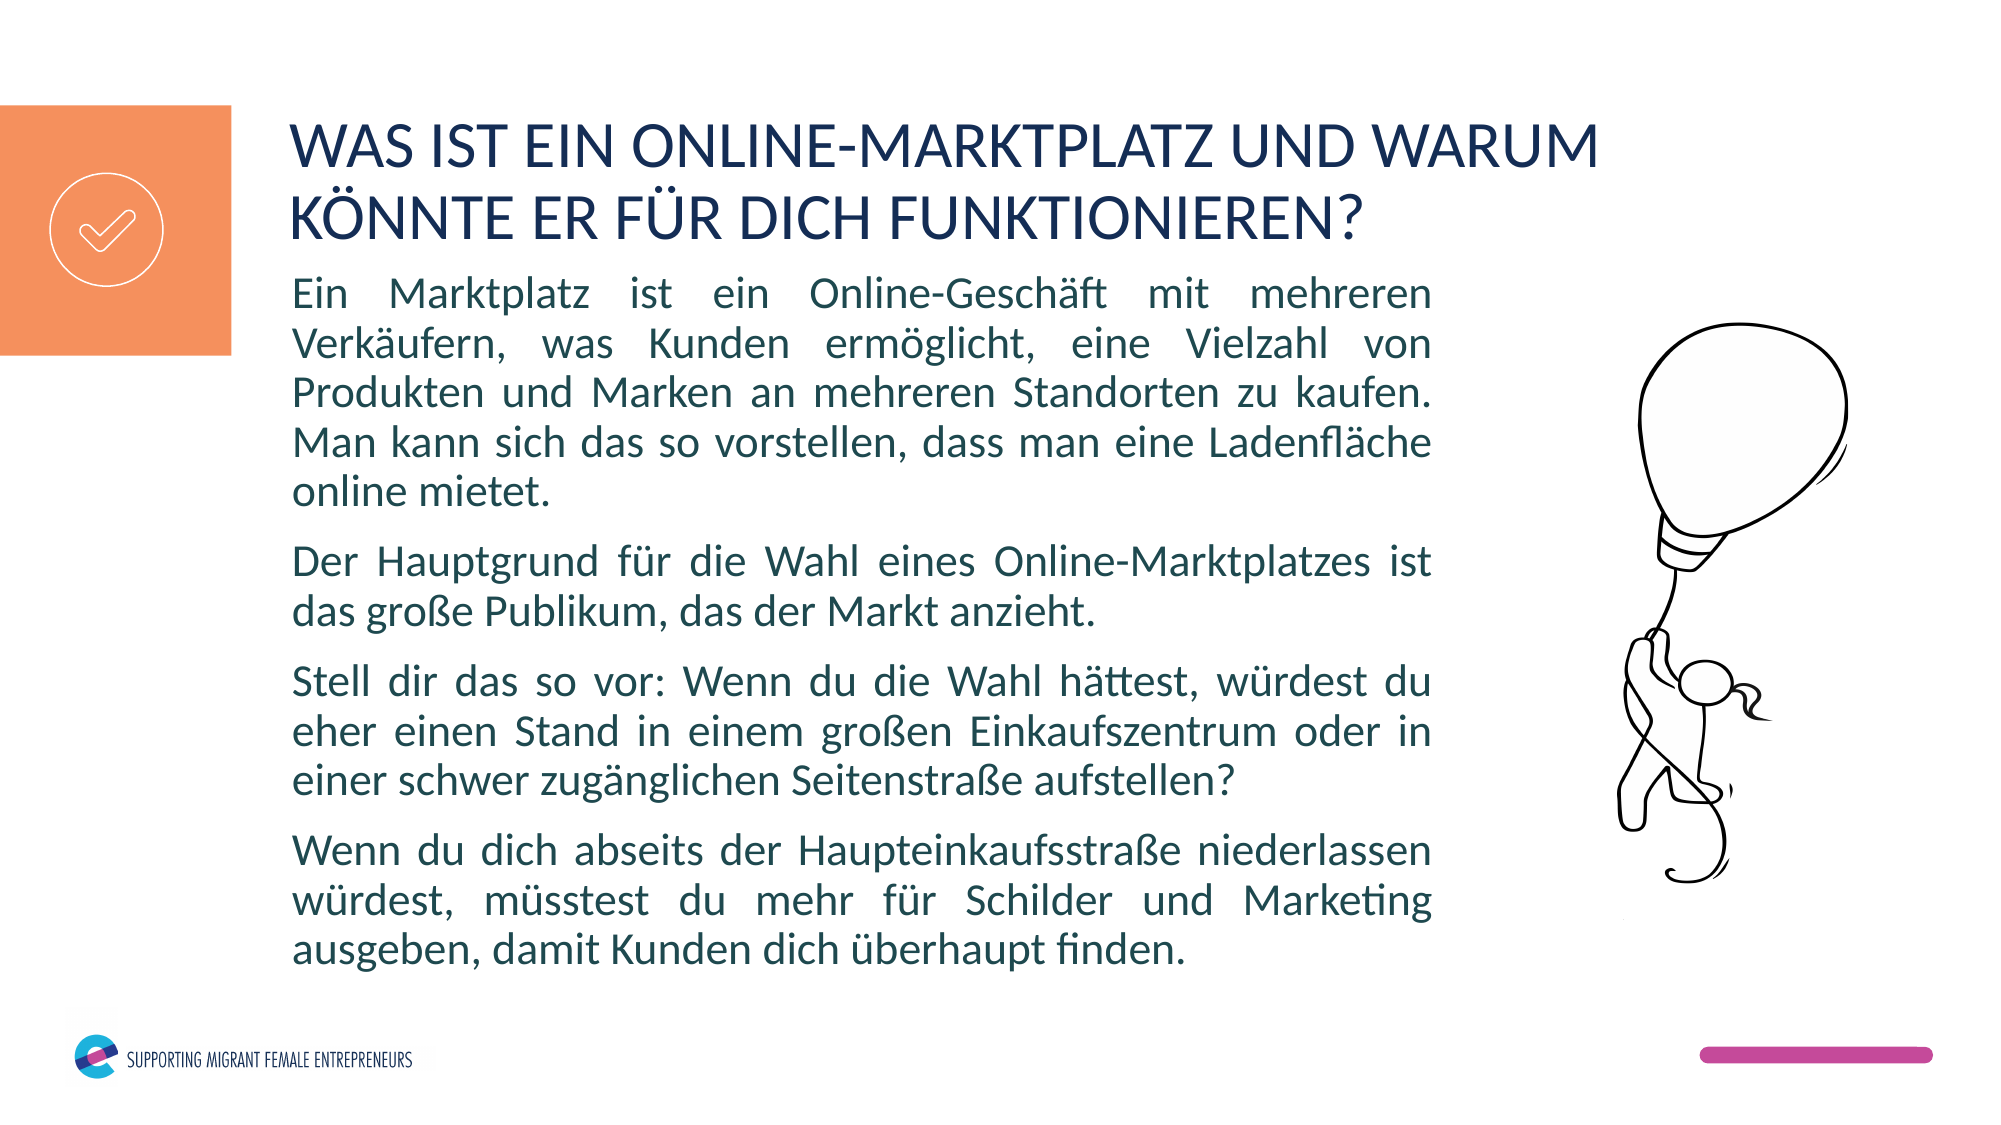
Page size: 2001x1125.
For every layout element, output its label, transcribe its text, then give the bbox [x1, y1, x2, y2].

picture [65, 1007, 118, 1087]
list Ein Marktplatz ist ein Online-Geschäft mit mehreren Verkäufern, was Kunden ermöglicht, eine Vielzahl von Produkten und Marken an mehreren Standorten zu kaufen. Man kann sich das so vorstellen, dass man eine Ladenfläche online mietet. Der Hauptgrund für die Wahl eines Online-Marktplatzes ist das große Publikum, das der Markt anzieht. Stell dir das so vor: Wenn du die Wahl hättest, würdest du eher einen Stand in einem großen Einkaufszentrum oder in einer schwer zugänglichen Seitenstraße aufstellen? Wenn du dich abseits der Haupteinkaufsstraße niederlassen würdest, müsstest du mehr für Schilder und Marketing ausgeben, damit Kunden dich überhaupt finden. [276, 261, 1449, 795]
picture [126, 1046, 436, 1071]
list WAS IST EIN ONLINE-MARKTPLATZ UND WARUM KÖNNTE ER FÜR DICH FUNKTIONIEREN? [274, 102, 1858, 262]
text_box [1573, 301, 1890, 920]
